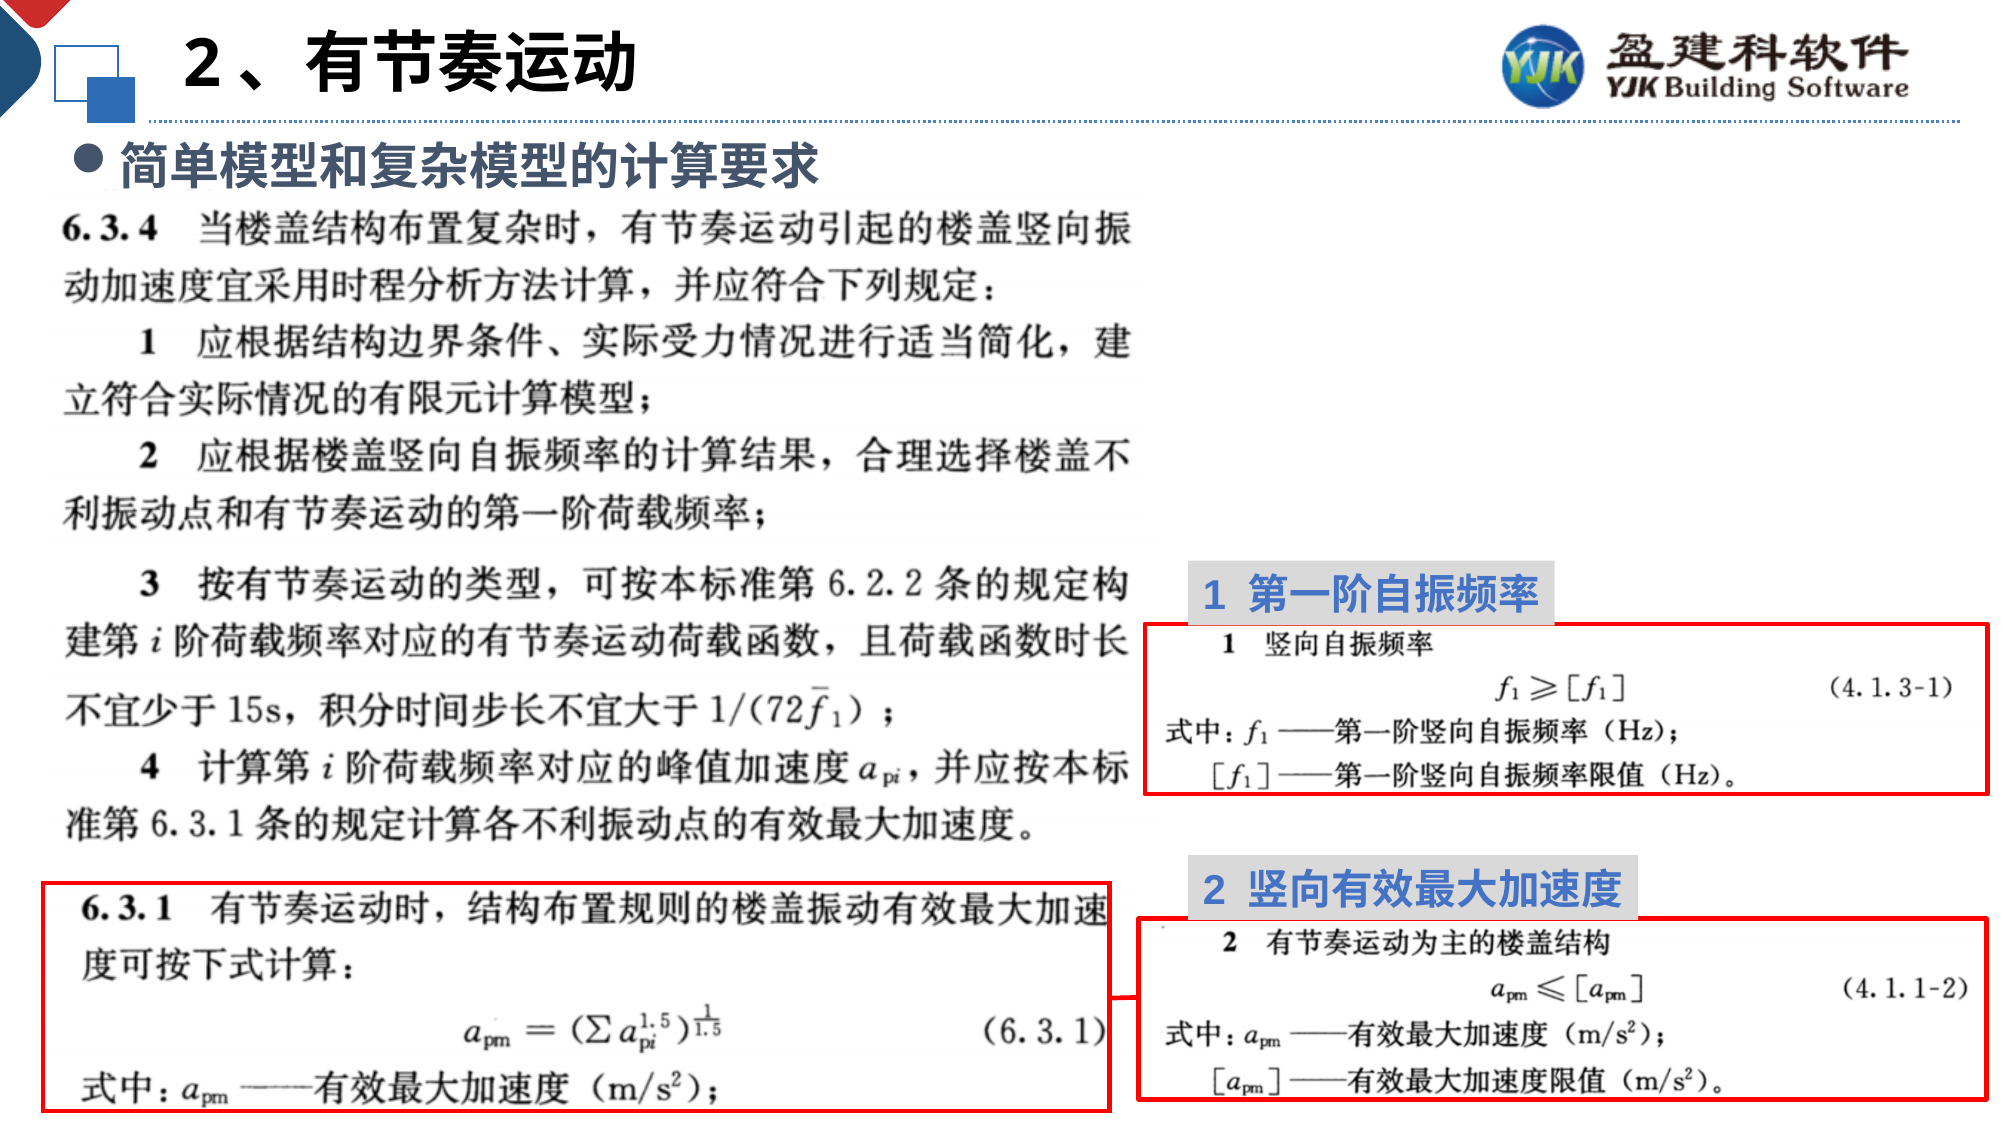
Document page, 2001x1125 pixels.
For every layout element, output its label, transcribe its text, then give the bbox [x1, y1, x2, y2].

text_box 简单模型和复杂模型的计算要求 [55, 127, 1012, 189]
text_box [55, 46, 134, 122]
text_box 2 竖向有效最大加速度 [1188, 855, 1639, 920]
text_box 1 第一阶自振频率 [1188, 560, 1555, 626]
picture [1491, 11, 1920, 109]
text_box 2、有节奏运动 [168, 12, 806, 107]
picture [42, 189, 1986, 1112]
